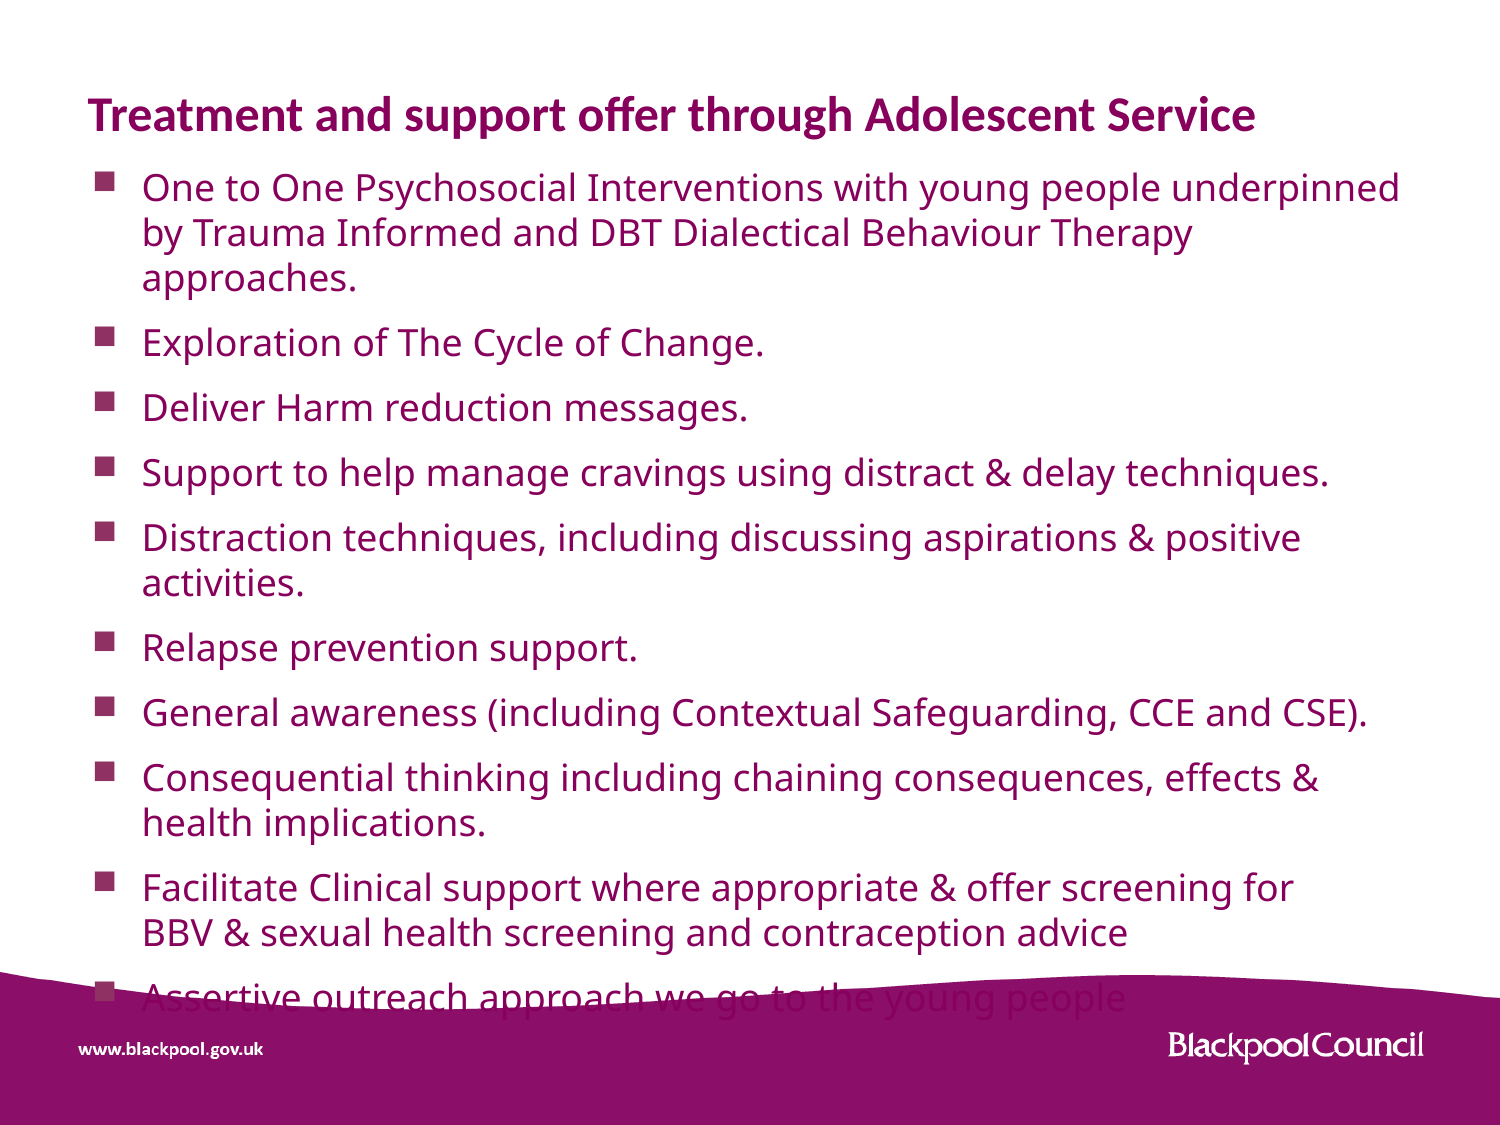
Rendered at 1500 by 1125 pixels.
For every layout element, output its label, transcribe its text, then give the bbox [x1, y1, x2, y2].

picture [0, 0, 1500, 1125]
title Treatment and support offer through Adolescent Service [72, 73, 1424, 178]
list One to One Psychosocial Interventions with young people underpinned by Trauma Informed and DBT Dialectical Behaviour Therapy approaches. Exploration of The Cycle of Change. Deliver Harm reduction messages. Support to help manage cravings using distract & delay techniques. Distraction techniques, including discussing aspirations & positive activities. Relapse prevention support. General awareness (including Contextual Safeguarding, CCE and CSE). Consequential thinking including chaining consequences, effects & health implications. Facilitate Clinical support where appropriate & offer screening for BBV & sexual health screening and contraception advice Assertive outreach approach we go to the young people [76, 361, 1424, 1065]
